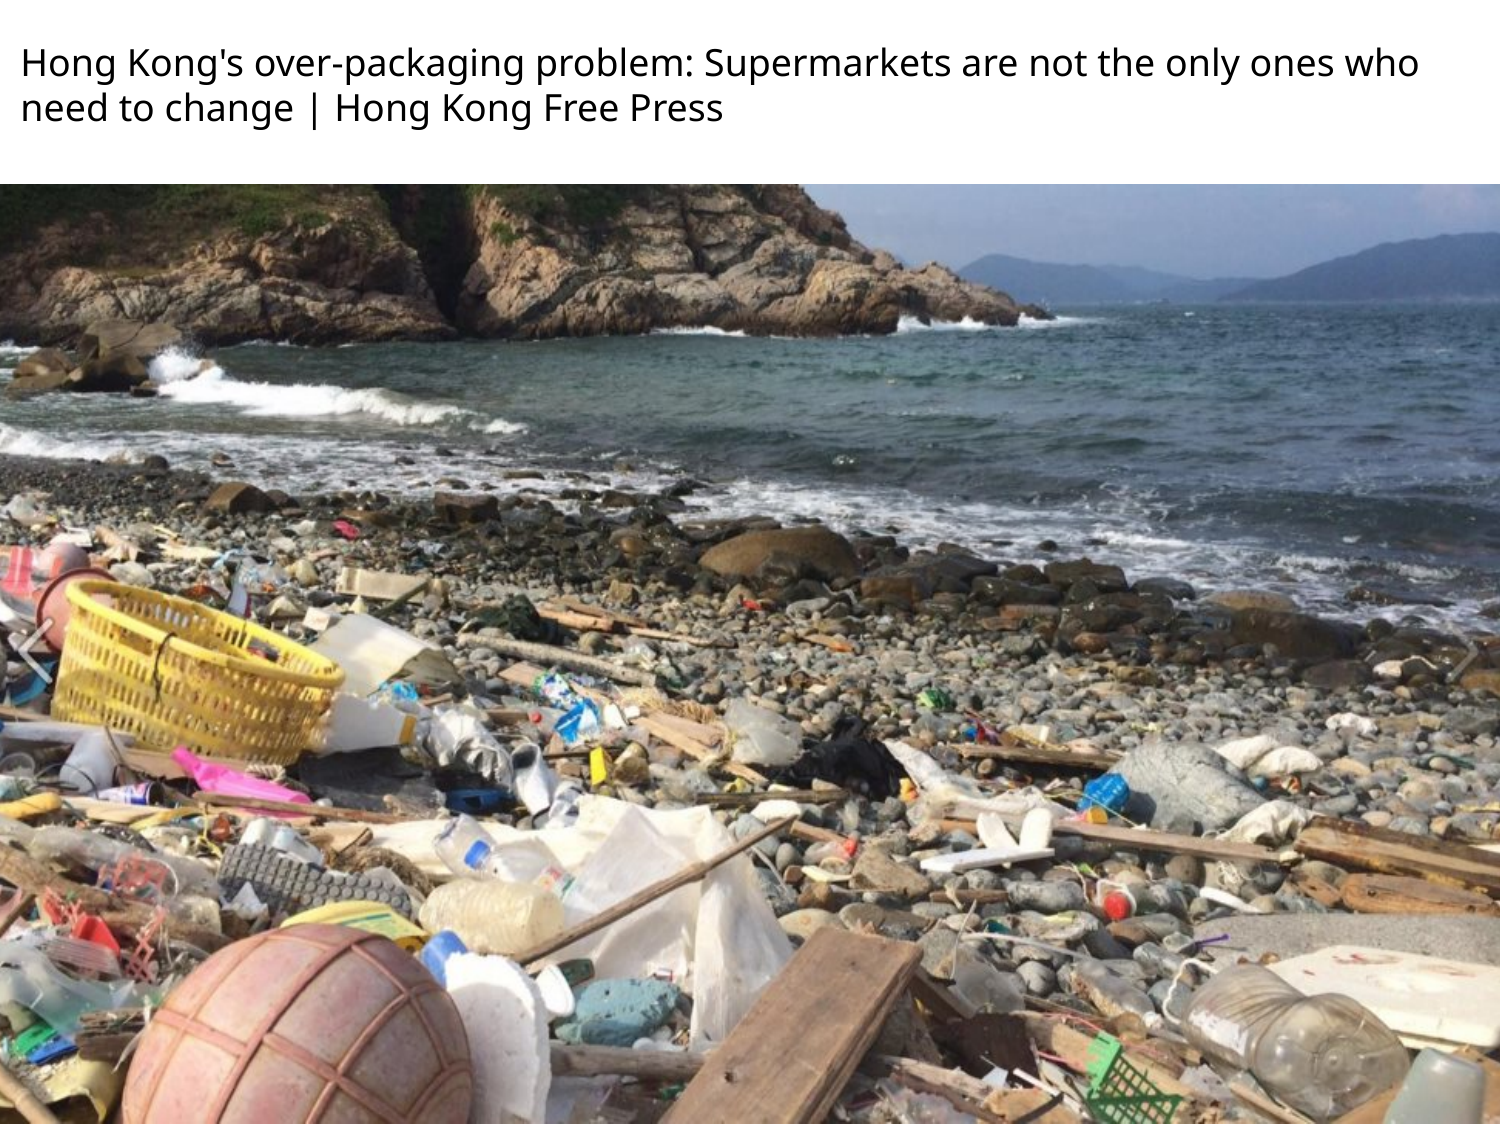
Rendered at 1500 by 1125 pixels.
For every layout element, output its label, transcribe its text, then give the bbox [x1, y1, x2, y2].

text_box Hong Kong's over-packaging problem: Supermarkets are not the only ones who need to change | Hong Kong Free Press [5, 31, 1483, 136]
picture [0, 184, 1500, 1124]
